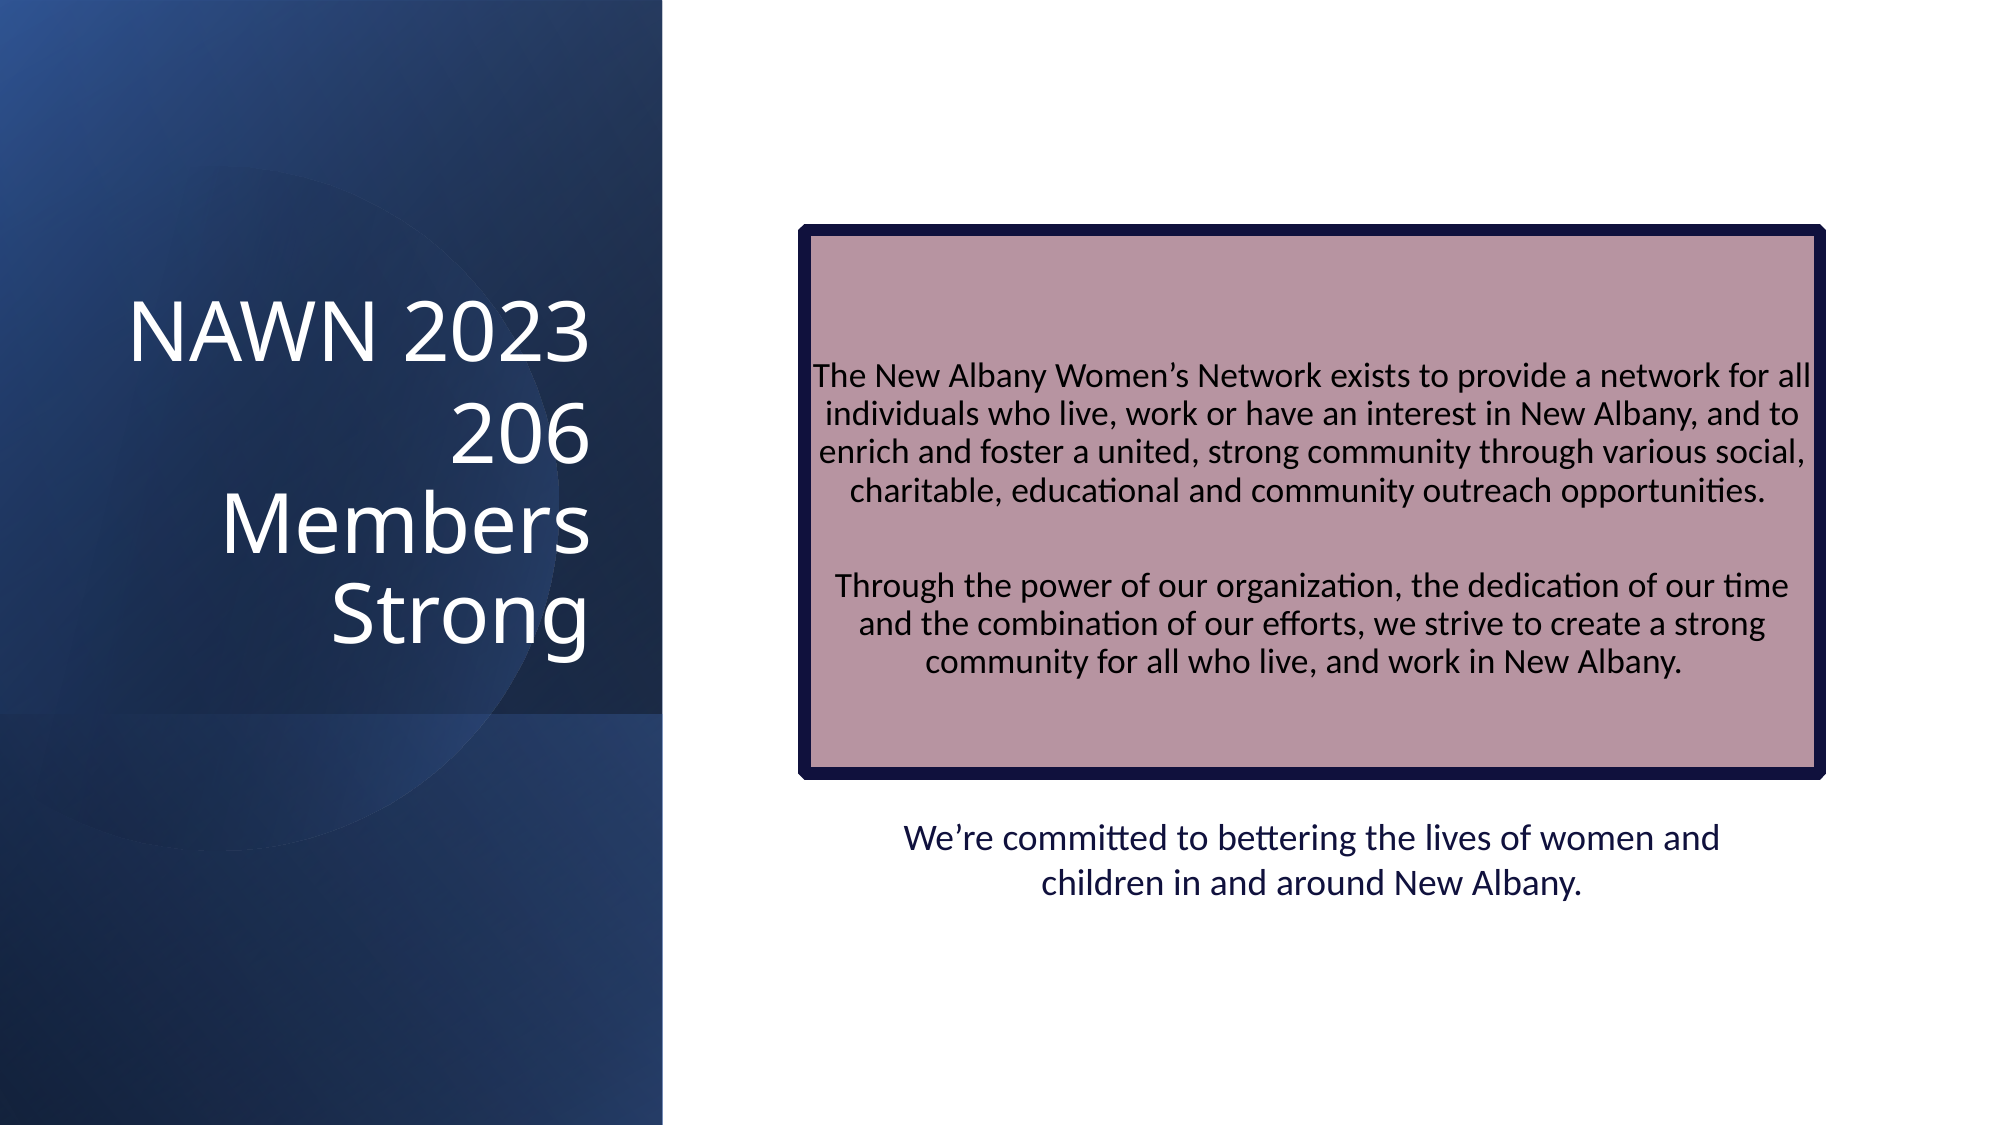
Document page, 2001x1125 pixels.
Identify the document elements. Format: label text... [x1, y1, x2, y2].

list The New Albany Women’s Network exists to provide a network for all individuals who live, work or have an interest in New Albany, and to enrich and foster a united, strong community through various social, charitable, educational and community outreach opportunities. Through the power of our organization, the dedication of our time and the combination of our efforts, we strive to create a strong community for all who live, and work in New Albany. [804, 230, 1820, 774]
text_box We’re committed to bettering the lives of women and children in and around New Albany. [840, 805, 1784, 951]
text_box [0, 0, 663, 1125]
text_box NAWN 2023 206 Members Strong [96, 276, 608, 670]
text_box [663, 0, 2000, 1125]
